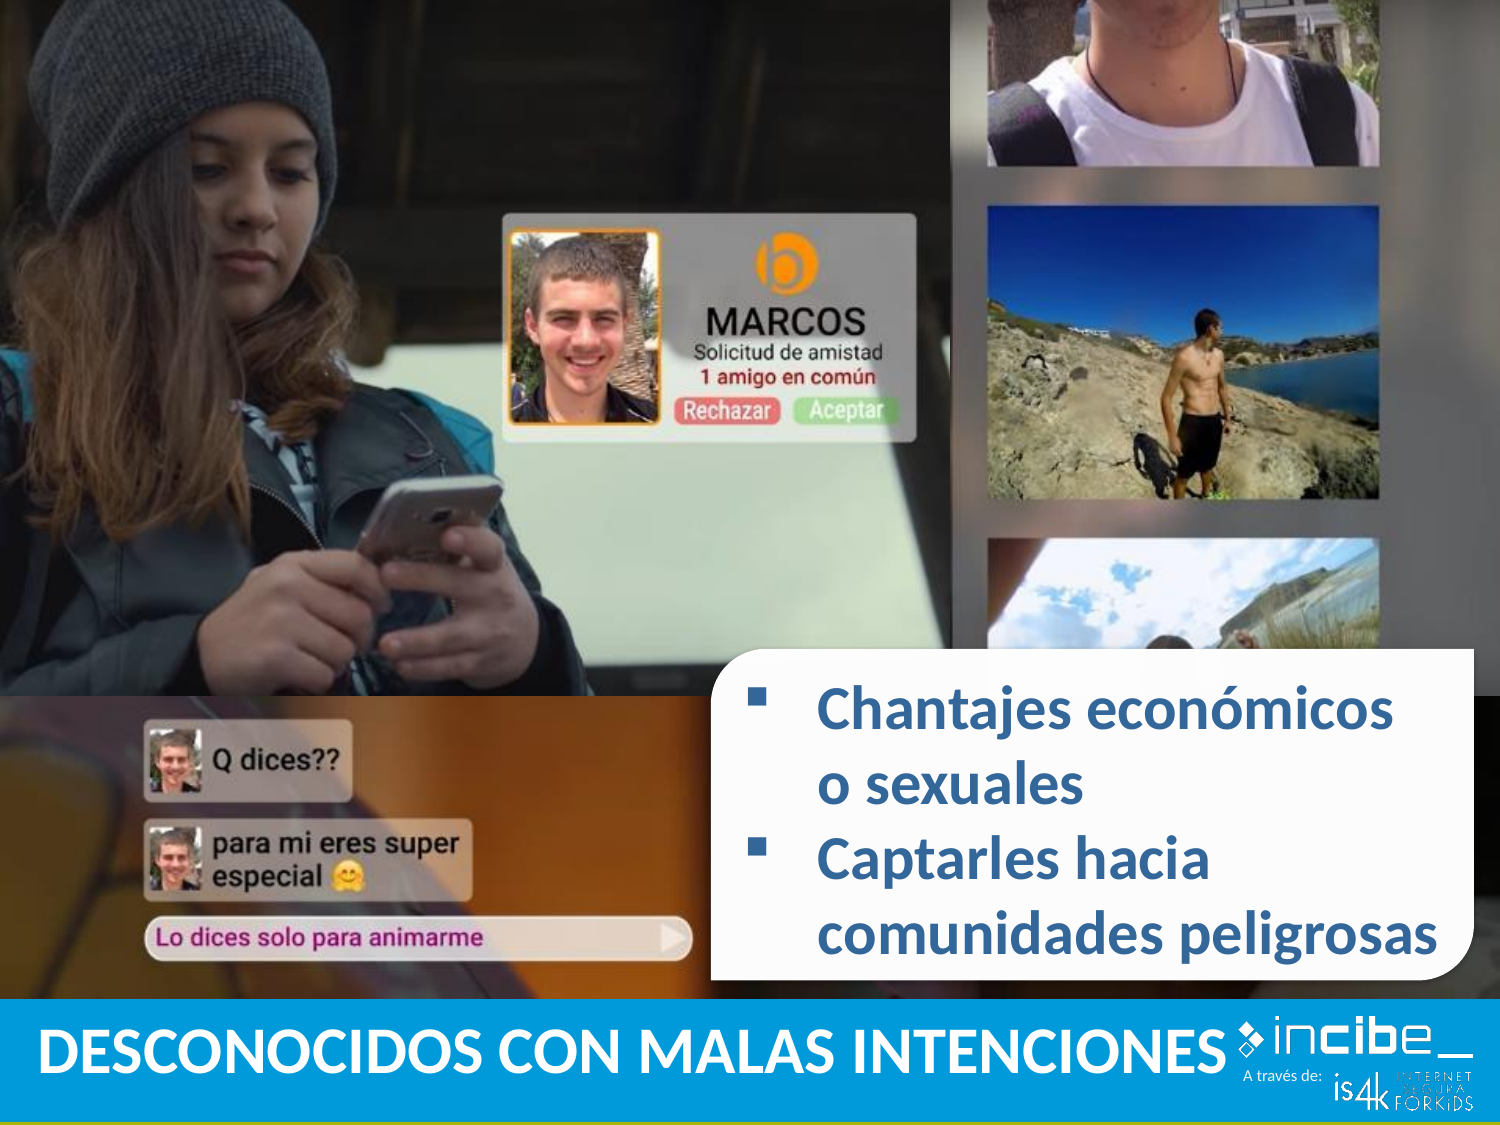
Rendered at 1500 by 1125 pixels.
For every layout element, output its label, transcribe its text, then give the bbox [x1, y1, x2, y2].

picture [1356, 1017, 1363, 1023]
picture [1356, 1026, 1363, 1053]
picture [1369, 1017, 1396, 1053]
picture [1347, 1090, 1352, 1100]
picture [1396, 1096, 1400, 1109]
picture [0, 0, 1500, 998]
picture [1402, 1026, 1430, 1053]
title DESCONOCIDOS CON MALAS INTENCIONES [22, 1009, 1347, 1125]
picture [1356, 1073, 1387, 1109]
